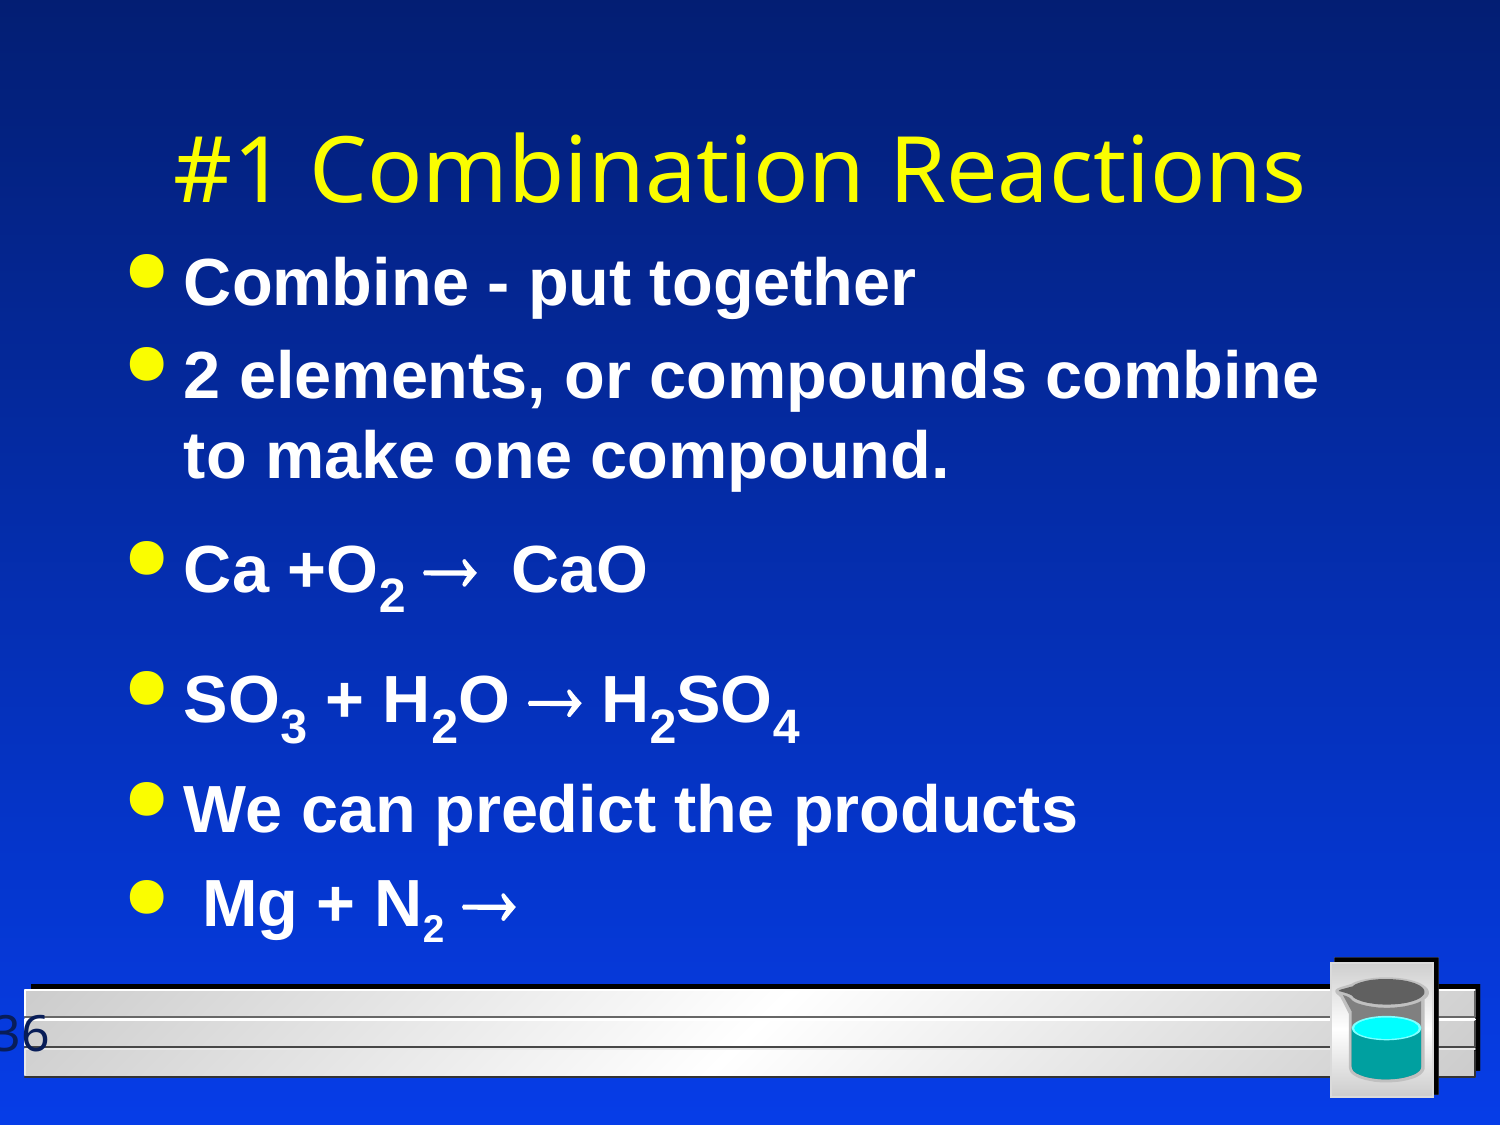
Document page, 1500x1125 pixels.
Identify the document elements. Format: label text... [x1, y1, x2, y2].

list Combine - put together 2 elements, or compounds combine to make one compound. Ca +O2 ® CaO SO3 + H2O ® H2SO4 We can predict the products Mg + N2 ® [112, 231, 1388, 938]
title #1 Combination Reactions [103, 103, 1379, 229]
